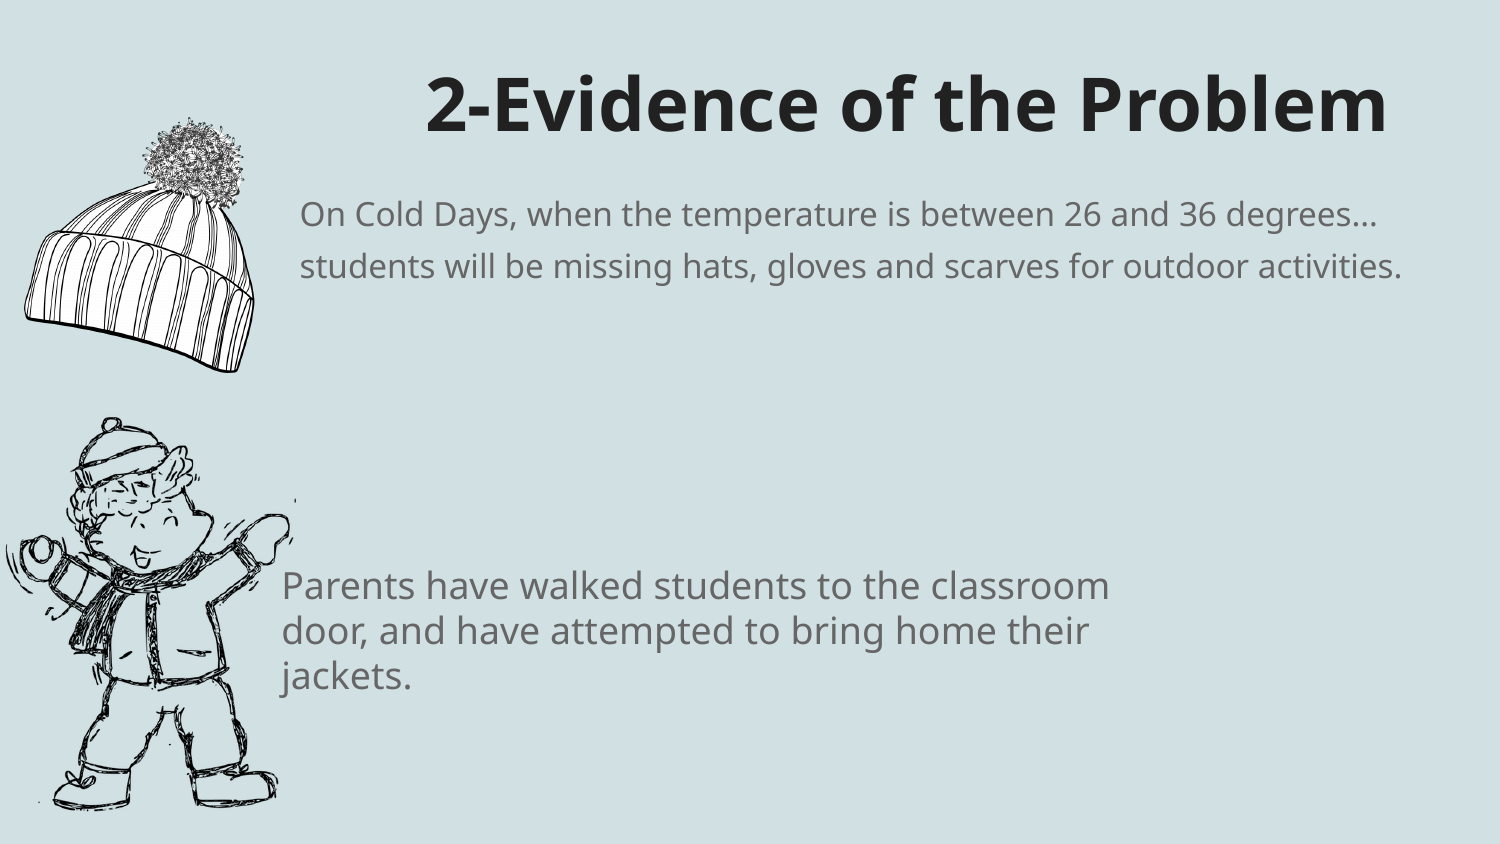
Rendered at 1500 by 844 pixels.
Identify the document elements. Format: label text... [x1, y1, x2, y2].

text_box Parents have walked students to the classroom door, and have attempted to bring home their jackets. [314, 546, 1203, 712]
picture [10, 117, 267, 373]
list On Cold Days, when the temperature is between 26 and 36 degrees…students will be missing hats, gloves and scarves for outdoor activities. [284, 169, 1449, 353]
picture [0, 389, 310, 827]
title 2-Evidence of the Problem [410, 37, 1500, 169]
